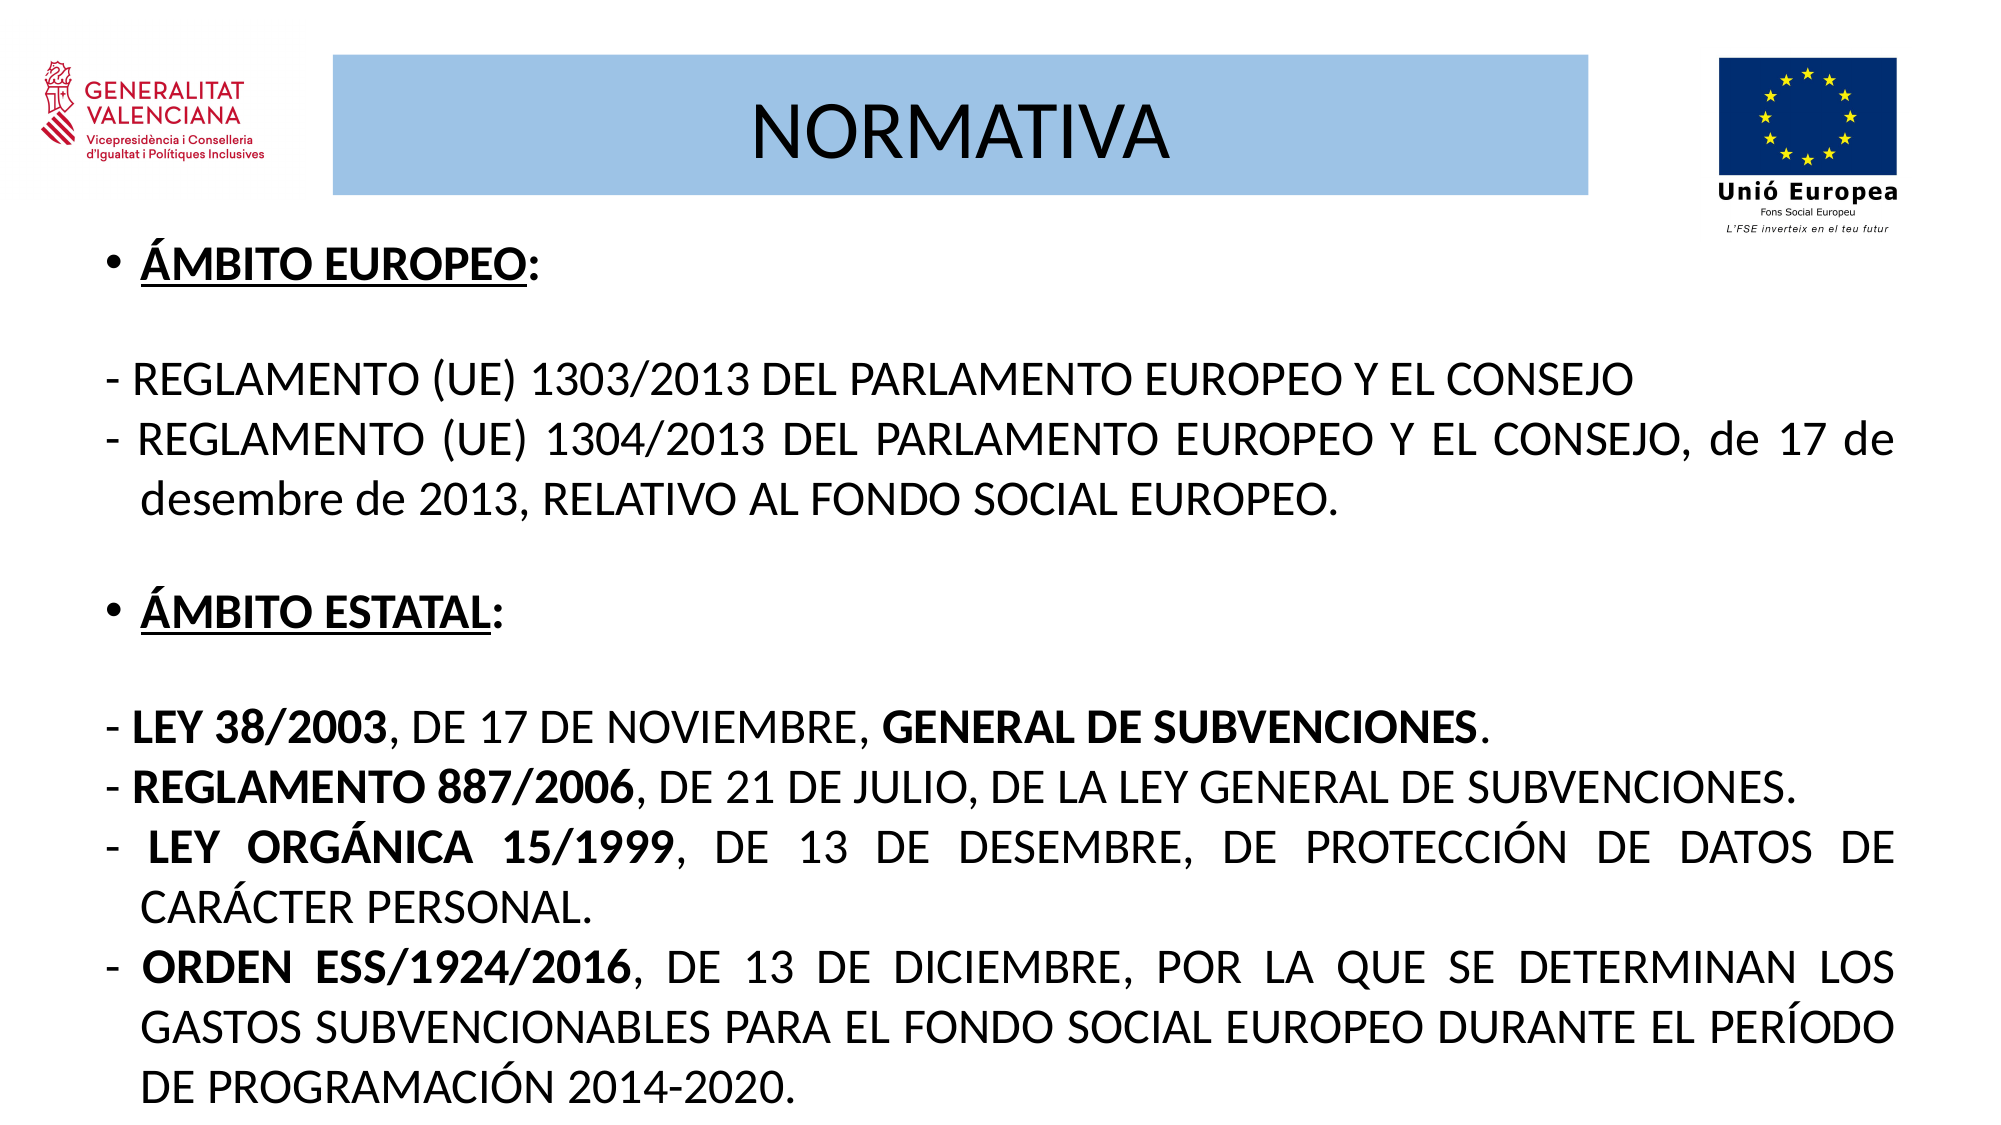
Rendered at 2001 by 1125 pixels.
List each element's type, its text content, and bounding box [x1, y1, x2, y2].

picture [0, 19, 306, 200]
picture [1700, 47, 1912, 242]
text_box ÁMBITO EUROPEO: - REGLAMENTO (UE) 1303/2013 DEL PARLAMENTO EUROPEO Y EL CONSEJO - REGLAMENTO (UE) 1304/2013 DEL PARLAMENTO EUROPEO Y EL CONSEJO, de 17 de desembre de 2013, RELATIVO AL FONDO SOCIAL EUROPEO. ÁMBITO ESTATAL: - Ley 38/2003, de 17 de novIembre, General de SubvencionEs. - ReglamentO 887/2006, de 21 de julio, DE LA LEY GENERAL DE SUBVENCIONES. - Ley Orgánica 15/1999, de 13 de desembre, de proteccióN de daTOs de carácter personal. - Orden ESS/1924/2016, de 13 de dICIEMBRE, pOr la que sE determinAn lOs GASTOS subvencionables Para el Fondo Social Europeo durante el período de programación 2014-2020. [88, 229, 1912, 1125]
text_box NORMATIVA [332, 54, 1589, 196]
